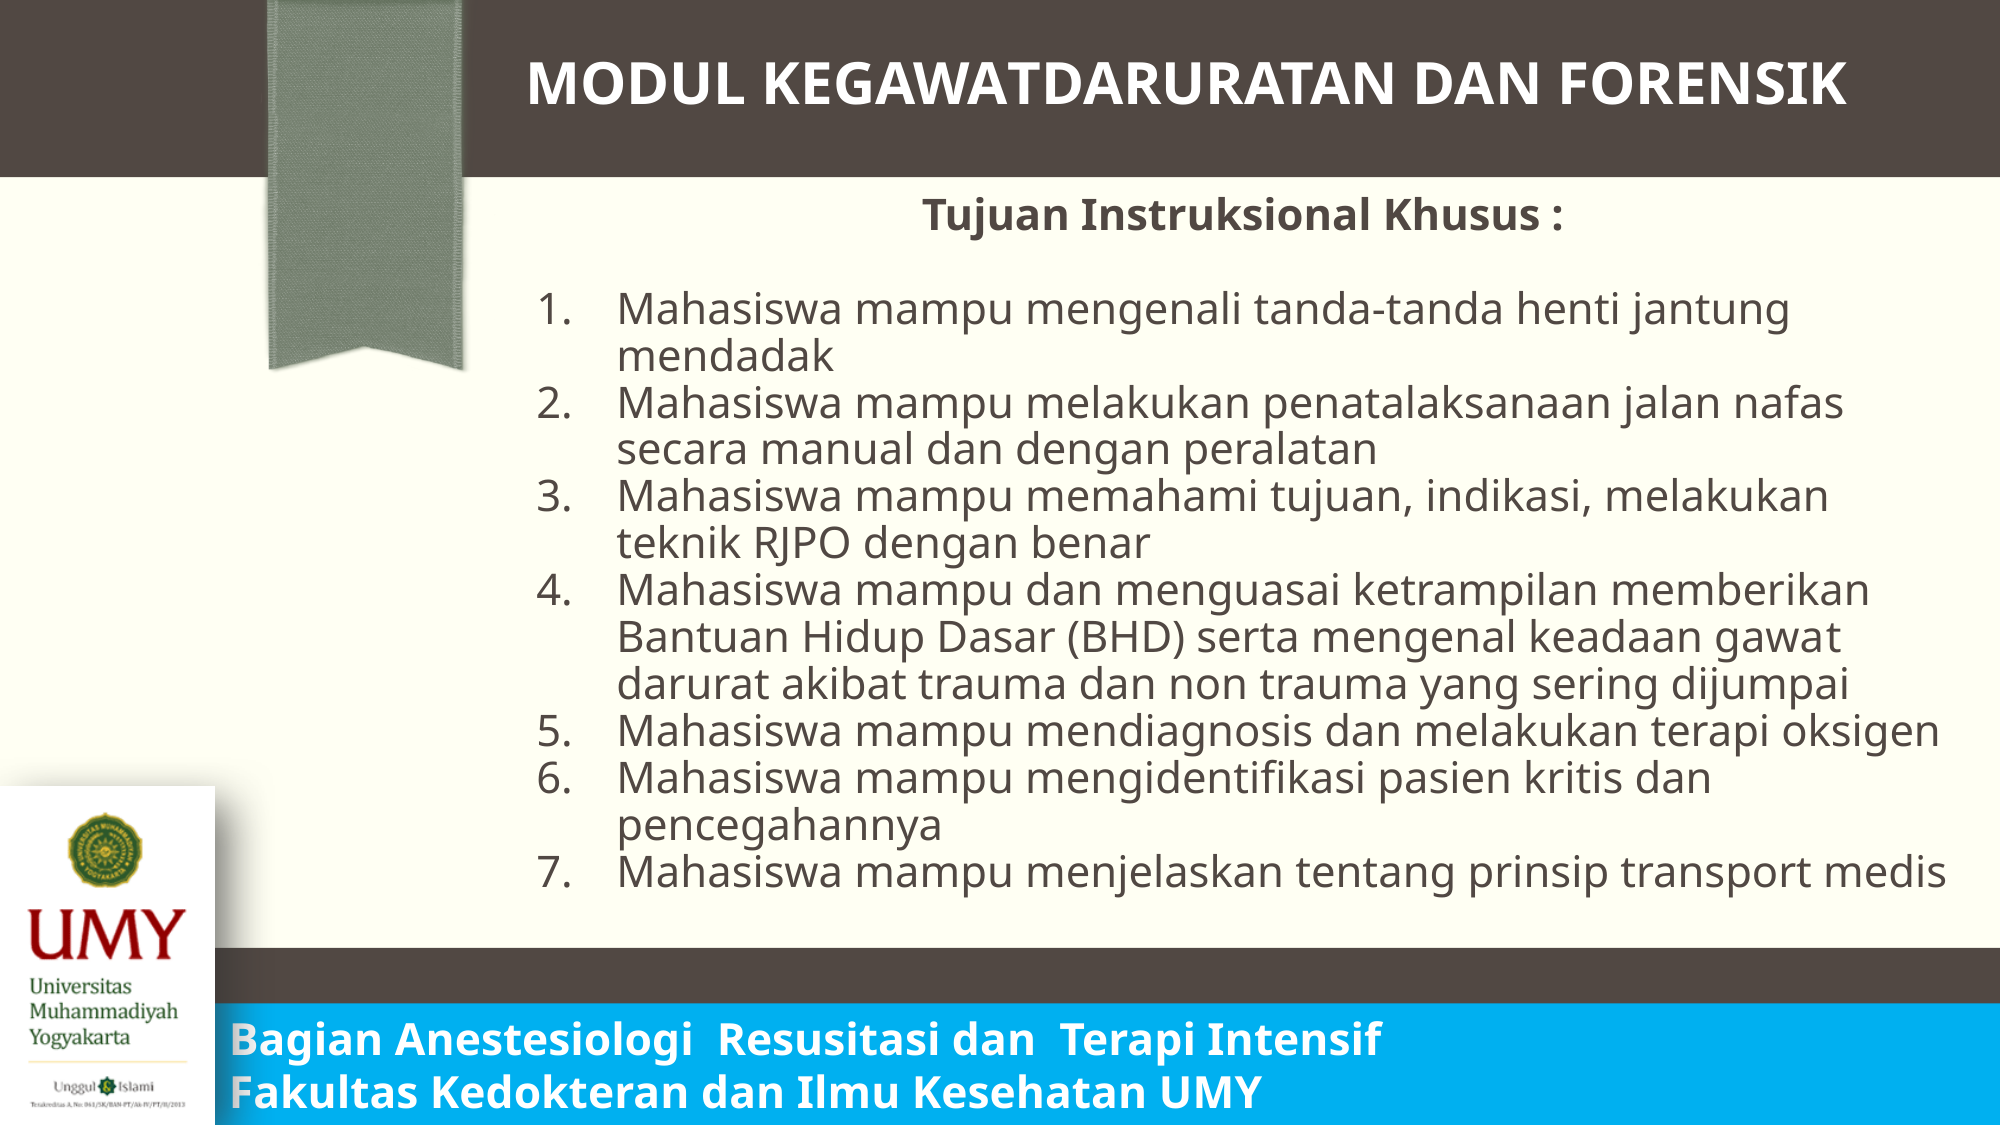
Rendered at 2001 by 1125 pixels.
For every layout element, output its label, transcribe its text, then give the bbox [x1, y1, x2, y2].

text_box Bagian Anestesiologi Resusitasi dan Terapi Intensif Fakultas Kedokteran dan Ilmu Kesehatan UMY [262, 1003, 2000, 1125]
title MODUL KEGAWATDARURATAN dan FORENSIK [511, 98, 1862, 173]
picture [0, 786, 215, 1125]
subtitle Tujuan Instruksional Khusus : Mahasiswa mampu mengenali tanda-tanda henti jantung mendadak Mahasiswa mampu melakukan penatalaksanaan jalan nafas secara manual dan dengan peralatan Mahasiswa mampu memahami tujuan, indikasi, melakukan teknik RJPO dengan benar Mahasiswa mampu dan menguasai ketrampilan memberikan Bantuan Hidup Dasar (BHD) serta mengenal keadaan gawat darurat akibat trauma dan non trauma yang sering dijumpai Mahasiswa mampu mendiagnosis dan melakukan terapi oksigen Mahasiswa mampu mengidentifikasi pasien kritis dan pencegahannya Mahasiswa mampu menjelaskan tentang prinsip transport medis [536, 185, 1950, 940]
